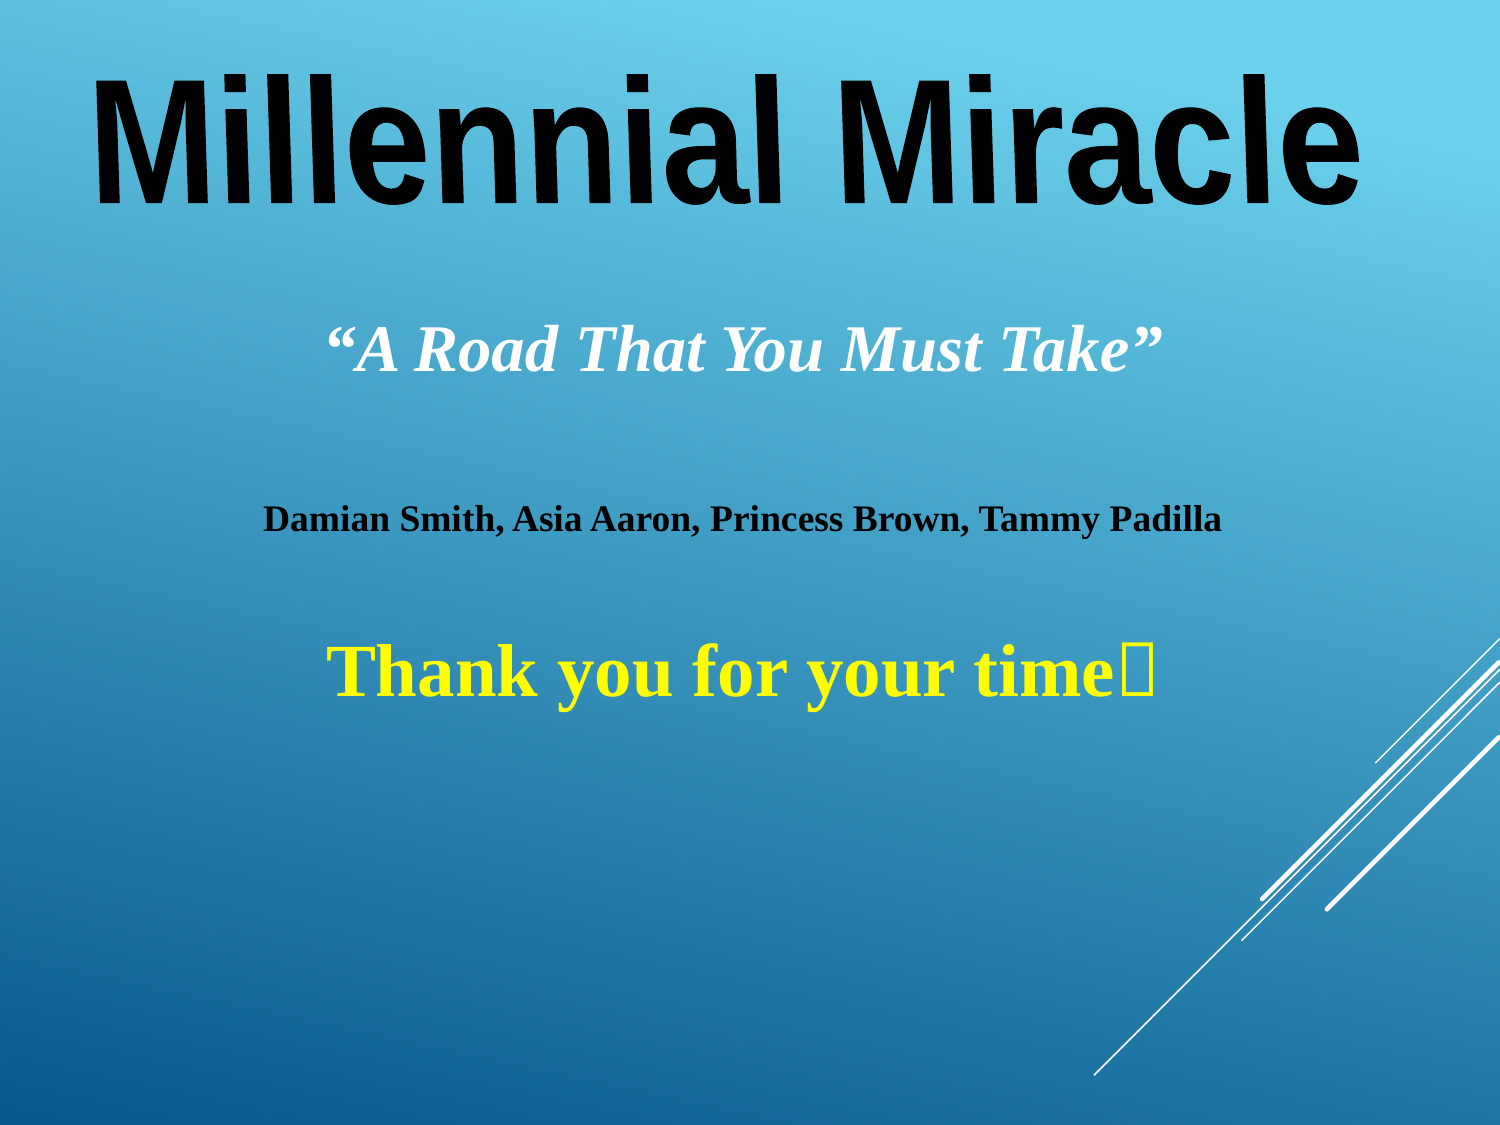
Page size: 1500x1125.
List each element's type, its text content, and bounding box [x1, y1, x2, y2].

text_box Damian Smith, Asia Aaron, Princess Brown, Tammy Padilla [156, 486, 1330, 547]
text_box Thank you for your time [242, 613, 1244, 700]
text_box “A Road That You Must Take” [88, 297, 1399, 393]
text_box [66, 82, 1213, 250]
